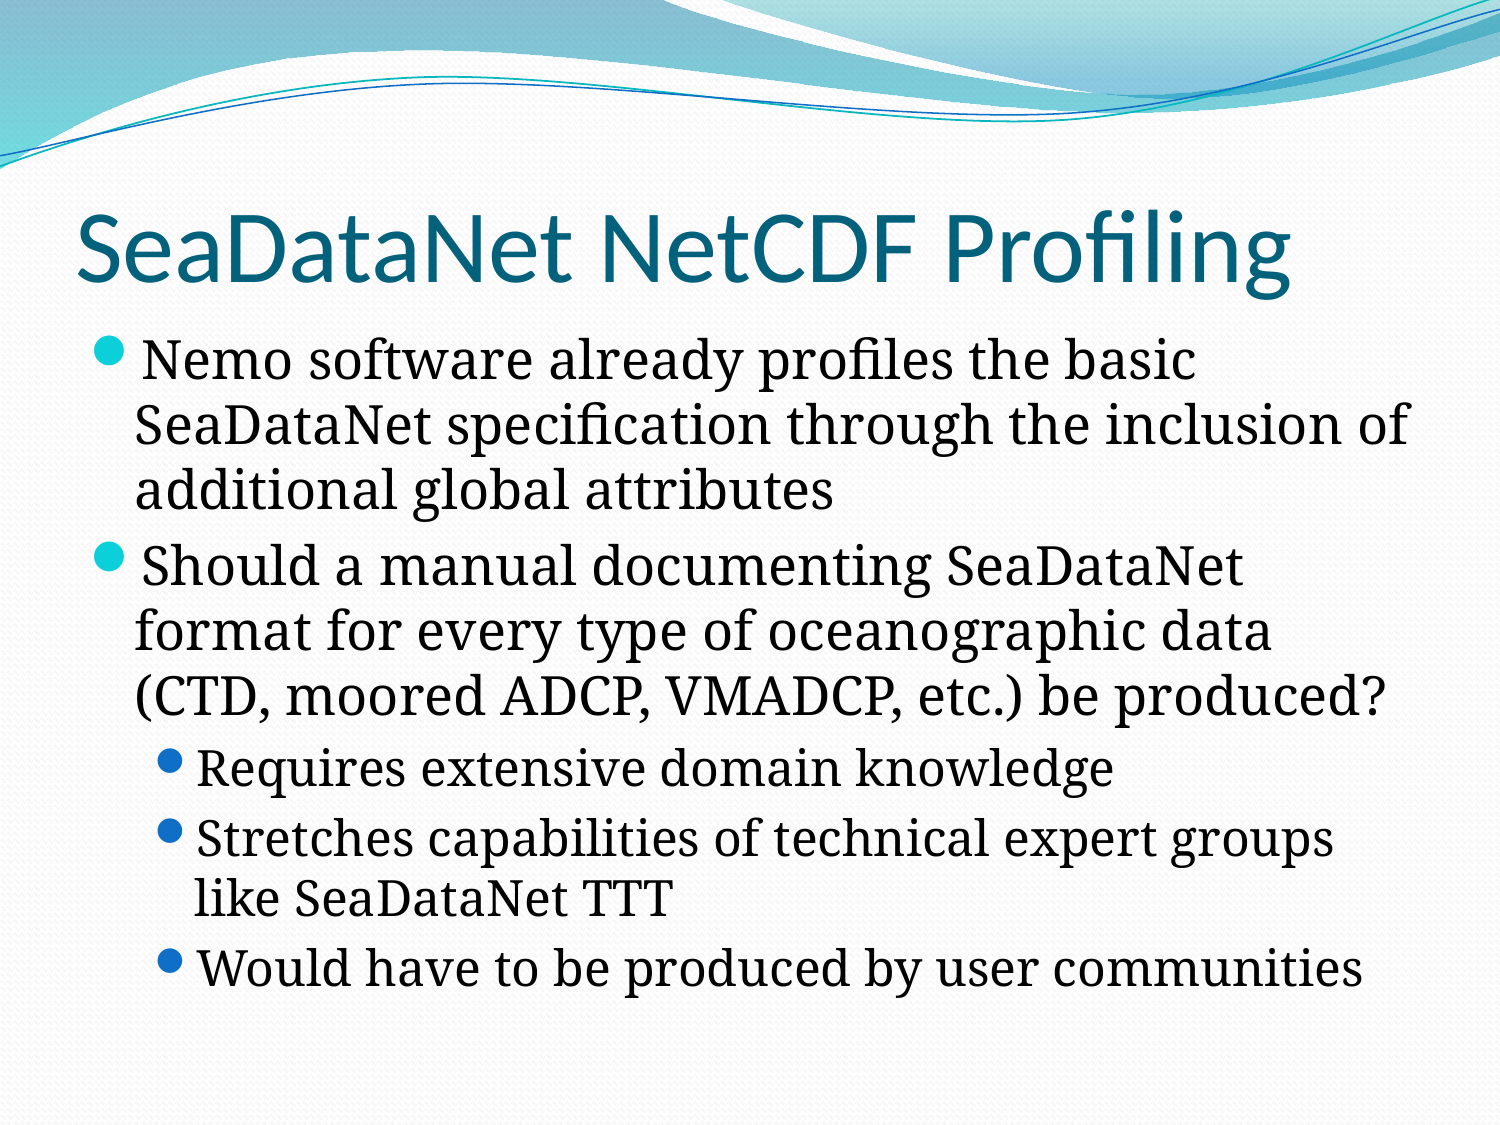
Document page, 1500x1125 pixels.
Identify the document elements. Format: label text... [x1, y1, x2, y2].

list Nemo software already profiles the basic SeaDataNet specification through the inclusion of additional global attributes Should a manual documenting SeaDataNet format for every type of oceanographic data (CTD, moored ADCP, VMADCP, etc.) be produced? Requires extensive domain knowledge Stretches capabilities of technical expert groups like SeaDataNet TTT Would have to be produced by user communities [75, 317, 1425, 1038]
title SeaDataNet NetCDF Profiling [75, 115, 1425, 303]
